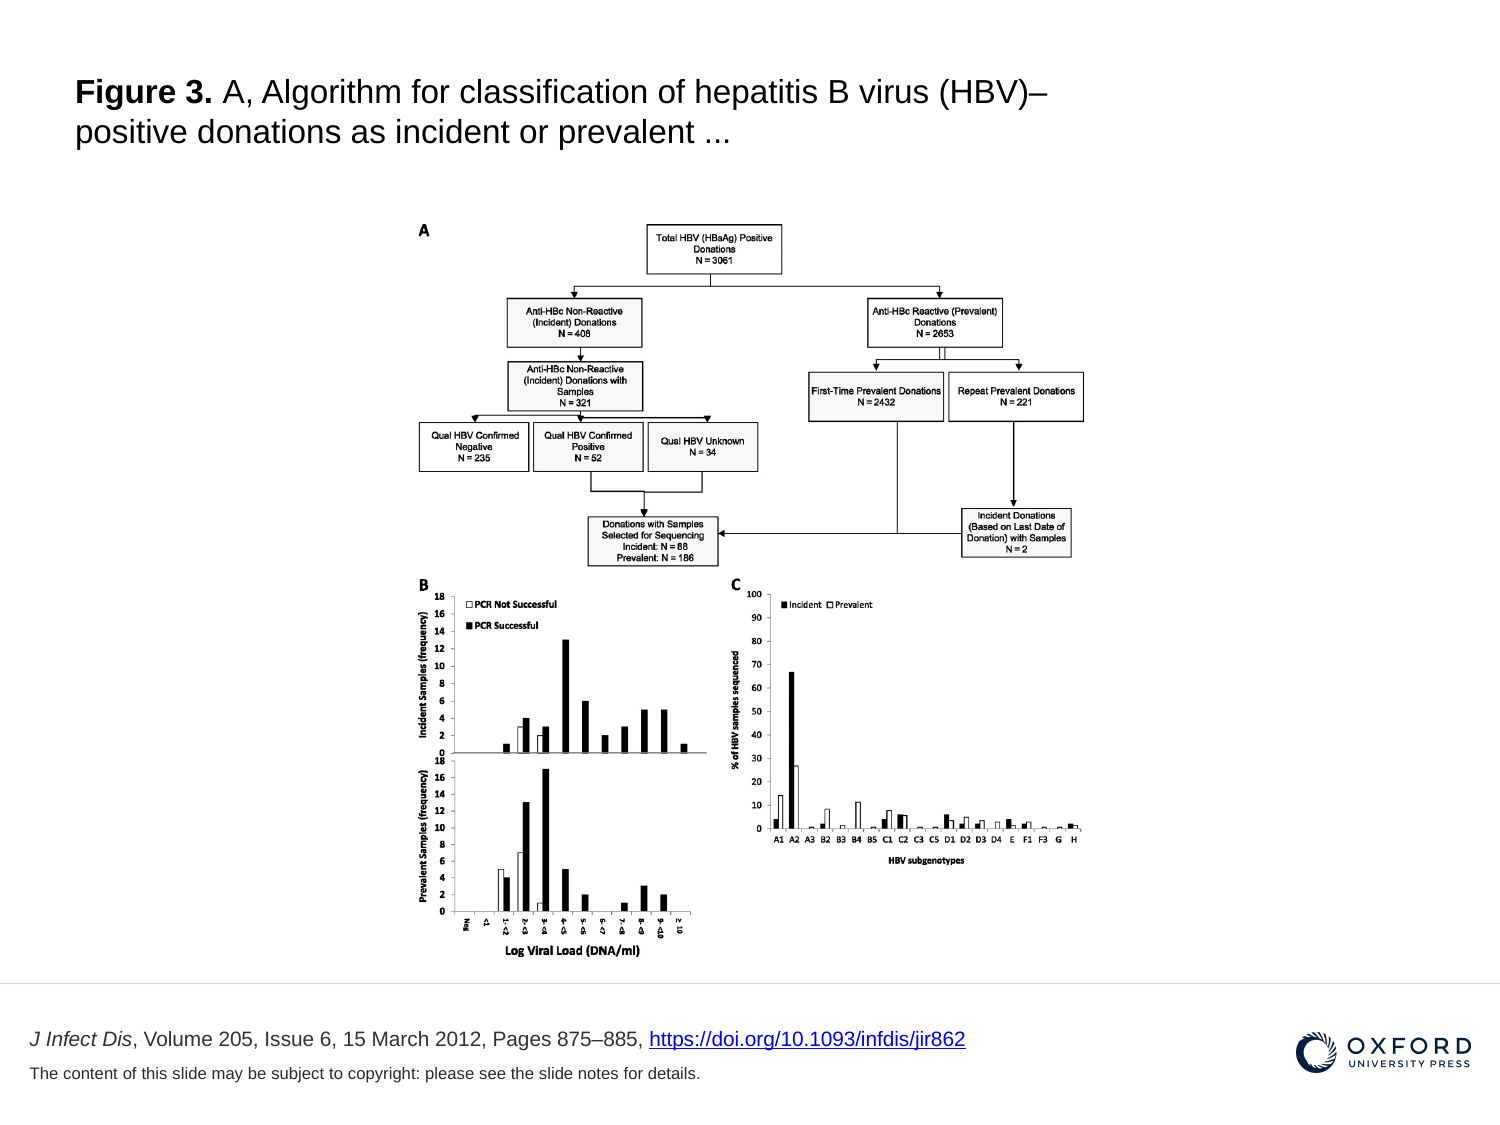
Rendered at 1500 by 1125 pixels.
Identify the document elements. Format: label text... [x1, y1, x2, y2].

picture [1296, 1032, 1471, 1073]
title Figure 3. A, Algorithm for classification of hepatitis B virus (HBV)–positive donations as incident or prevalent ... [75, 69, 1078, 171]
footer J Infect Dis, Volume 205, Issue 6, 15 March 2012, Pages 875–885, https://doi.org/10.1093/infdis/jir862 The content of this slide may be subject to copyright: please see the slide notes for details. [0, 983, 1260, 1125]
picture [418, 224, 1084, 957]
